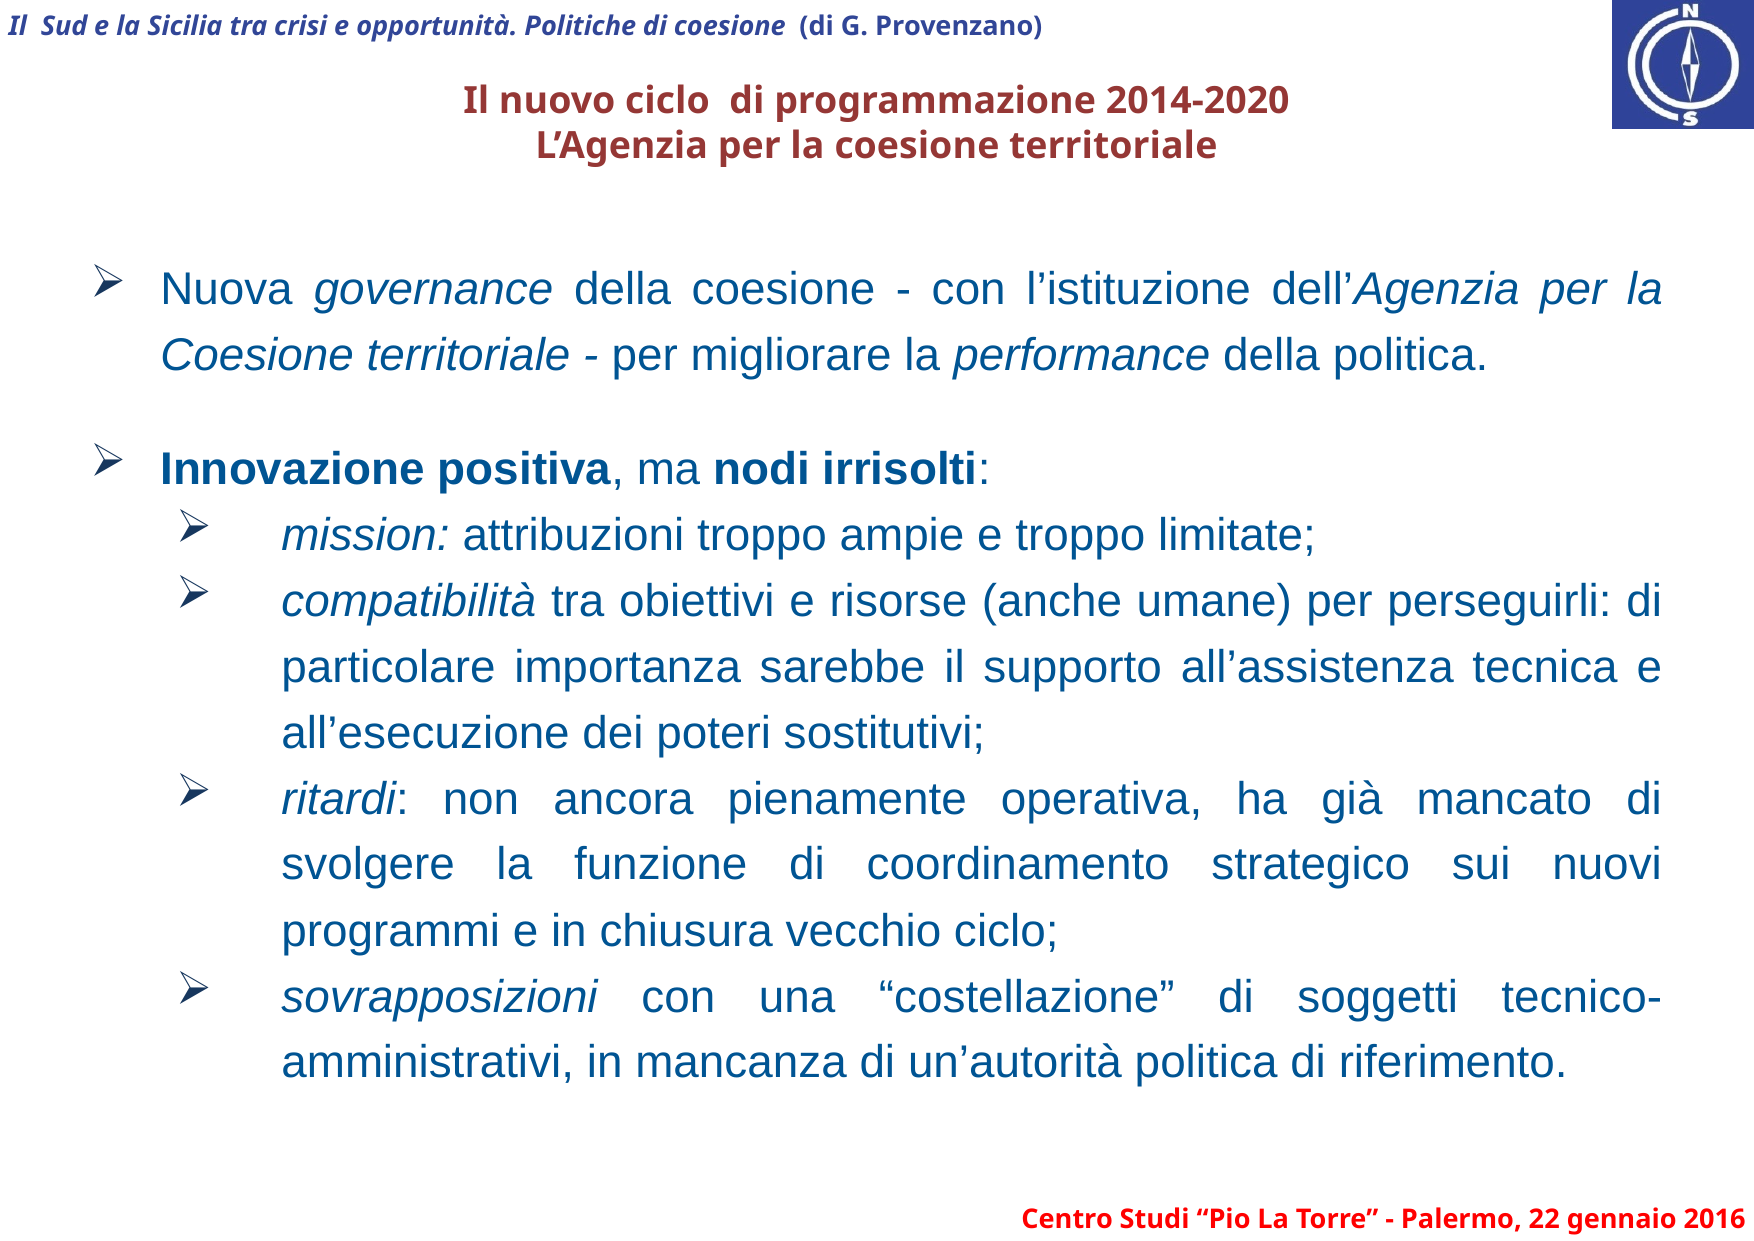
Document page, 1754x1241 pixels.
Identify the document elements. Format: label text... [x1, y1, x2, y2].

picture [1611, 0, 1754, 130]
text_box Centro Studi “Pio La Torre” - Palermo, 22 gennaio 2016 [0, 1193, 1754, 1241]
text_box Il nuovo ciclo di programmazione 2014-2020 L’Agenzia per la coesione territoriale [0, 67, 1754, 175]
text_box Nuova governance della coesione - con l’istituzione dell’Agenzia per la Coesione territoriale - per migliorare la performance della politica. Innovazione positiva, ma nodi irrisolti: mission: attribuzioni troppo ampie e troppo limitate; compatibilità tra obiettivi e risorse (anche umane) per perseguirli: di particolare importanza sarebbe il supporto all’assistenza tecnica e all’esecuzione dei poteri sostitutivi; ritardi: non ancora pienamente operativa, ha già mancato di svolgere la funzione di coordinamento strategico sui nuovi programmi e in chiusura vecchio ciclo; sovrapposizioni con una “costellazione” di soggetti tecnico-amministrativi, in mancanza di un’autorità politica di riferimento. [81, 239, 1672, 1096]
text_box Il Sud e la Sicilia tra crisi e opportunità. Politiche di coesione (di G. Provenzano) [0, 0, 1609, 50]
